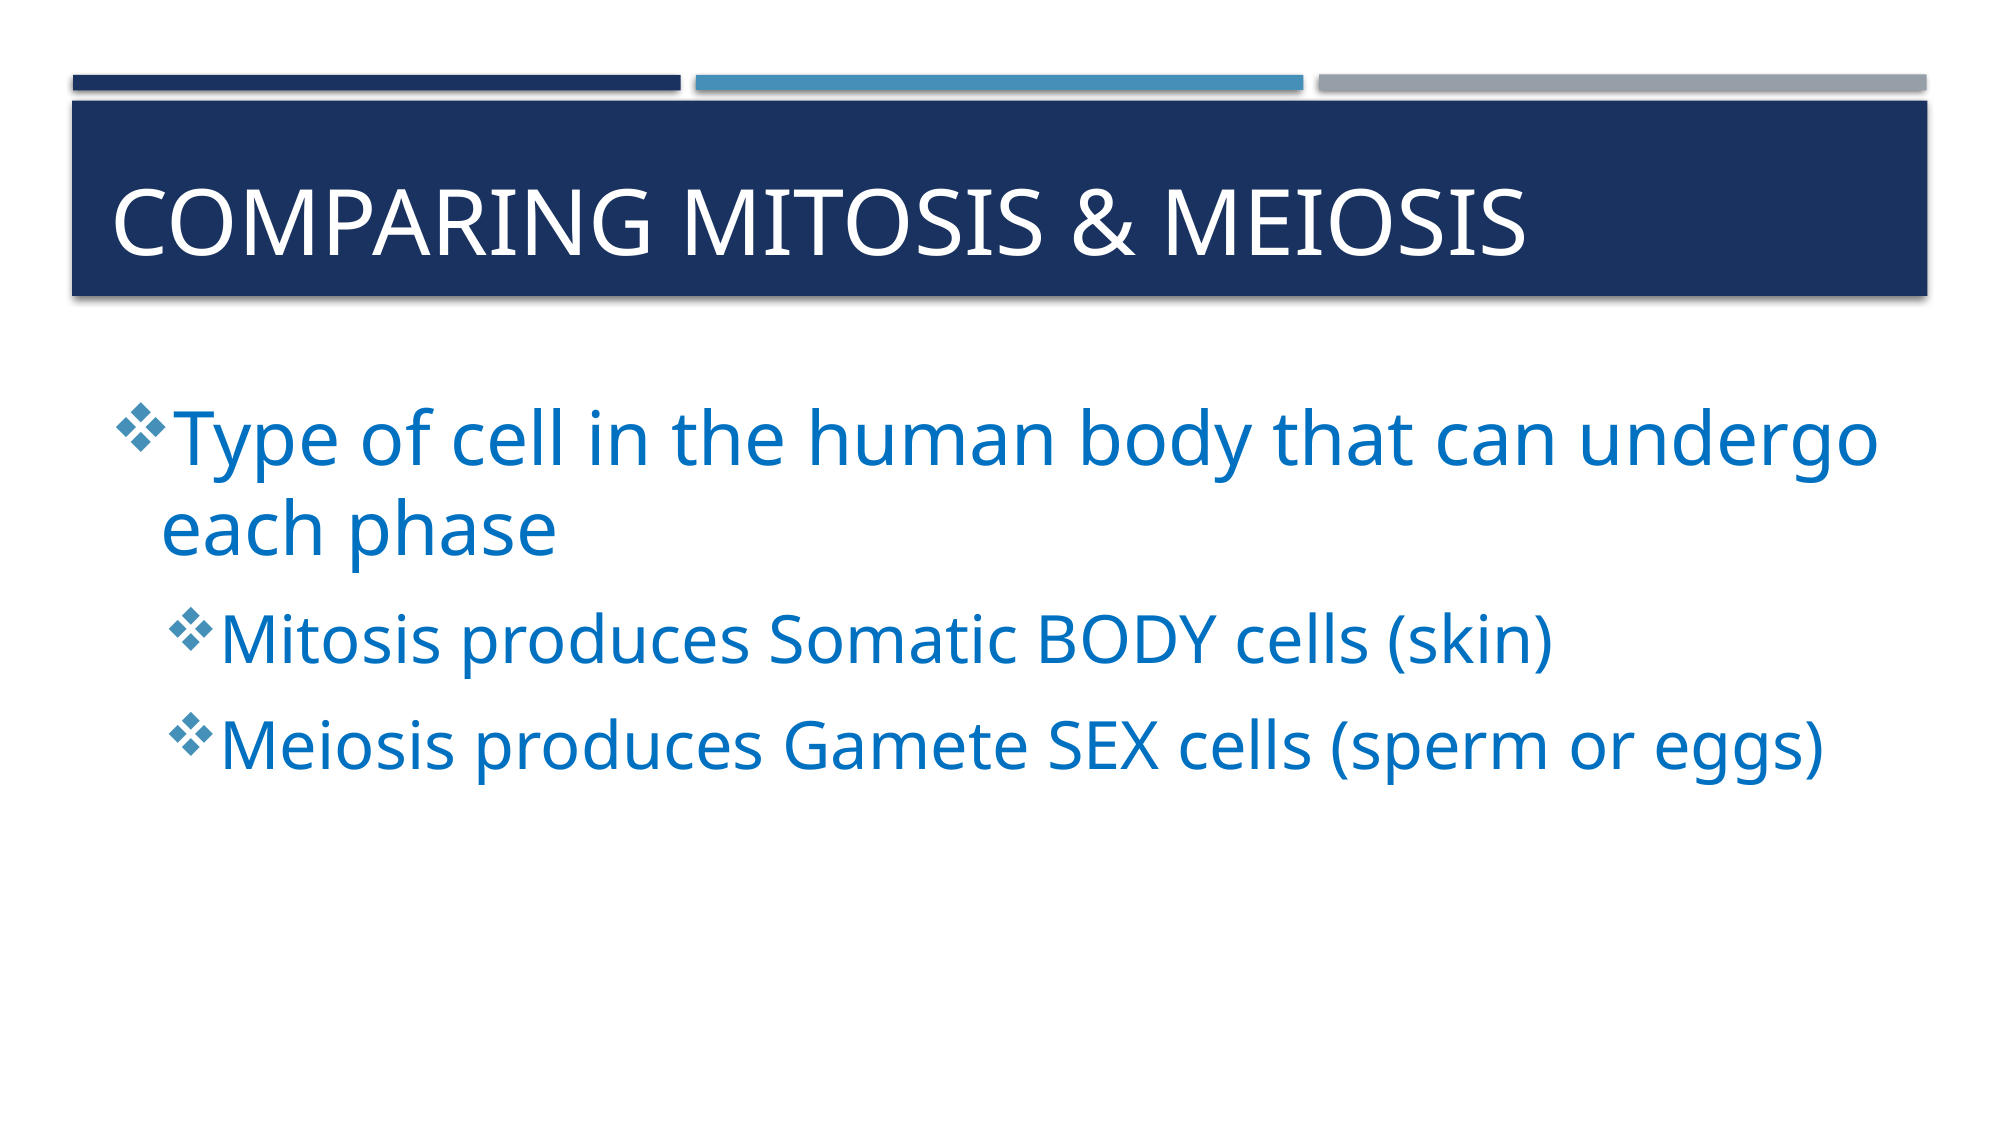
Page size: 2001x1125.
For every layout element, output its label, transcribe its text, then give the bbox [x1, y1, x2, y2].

title Comparing Mitosis & Meiosis [95, 115, 1905, 282]
list Type of cell in the human body that can undergo each phase Mitosis produces Somatic BODY cells (skin) Meiosis produces Gamete SEX cells (sperm or eggs) [95, 383, 1905, 962]
